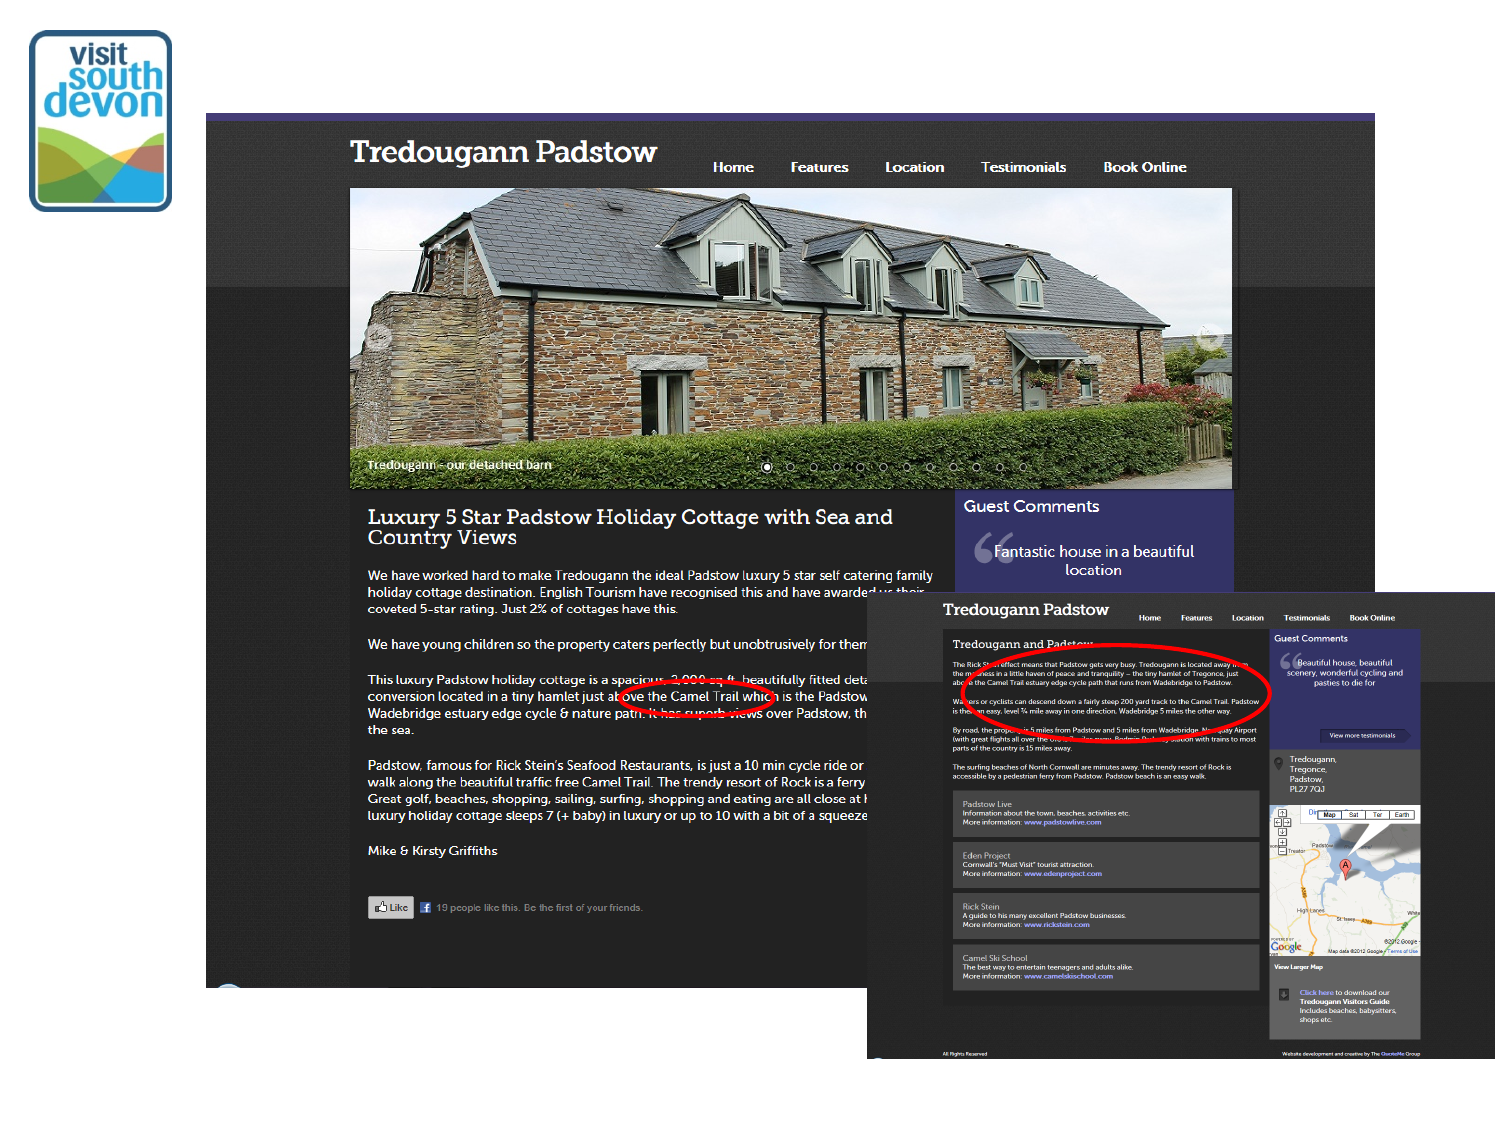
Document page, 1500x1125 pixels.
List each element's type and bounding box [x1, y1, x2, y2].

picture [29, 30, 172, 212]
picture [866, 591, 1495, 1059]
list [206, 113, 1375, 988]
